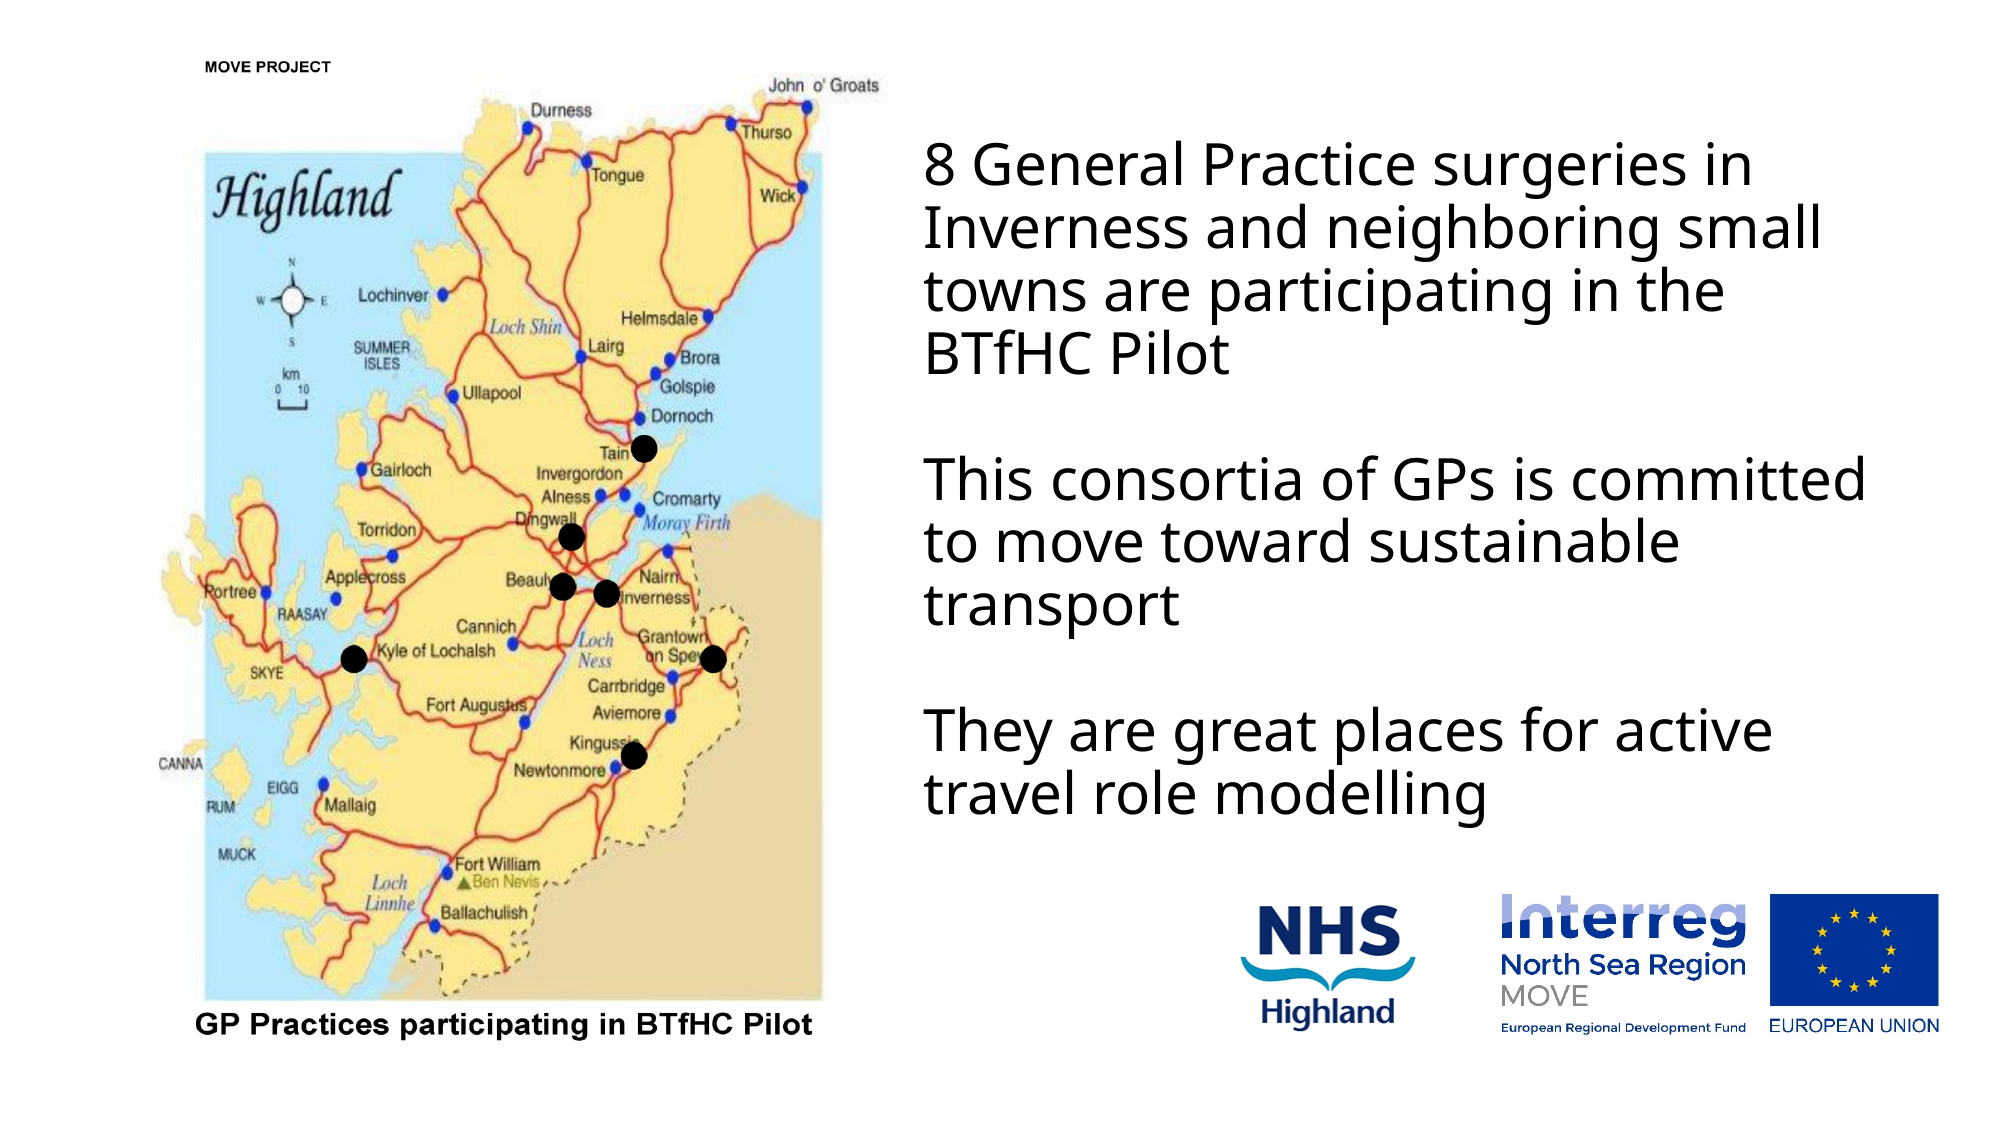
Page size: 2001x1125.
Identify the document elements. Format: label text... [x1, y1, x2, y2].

picture [109, 14, 896, 1063]
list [1469, 861, 1971, 1060]
picture [1234, 875, 1422, 1063]
title 8 General Practice surgeries in Inverness and neighboring small towns are participating in the BTfHC Pilot This consortia of GPs is committed to move toward sustainable transport They are great places for active travel role modelling [908, 111, 1911, 851]
